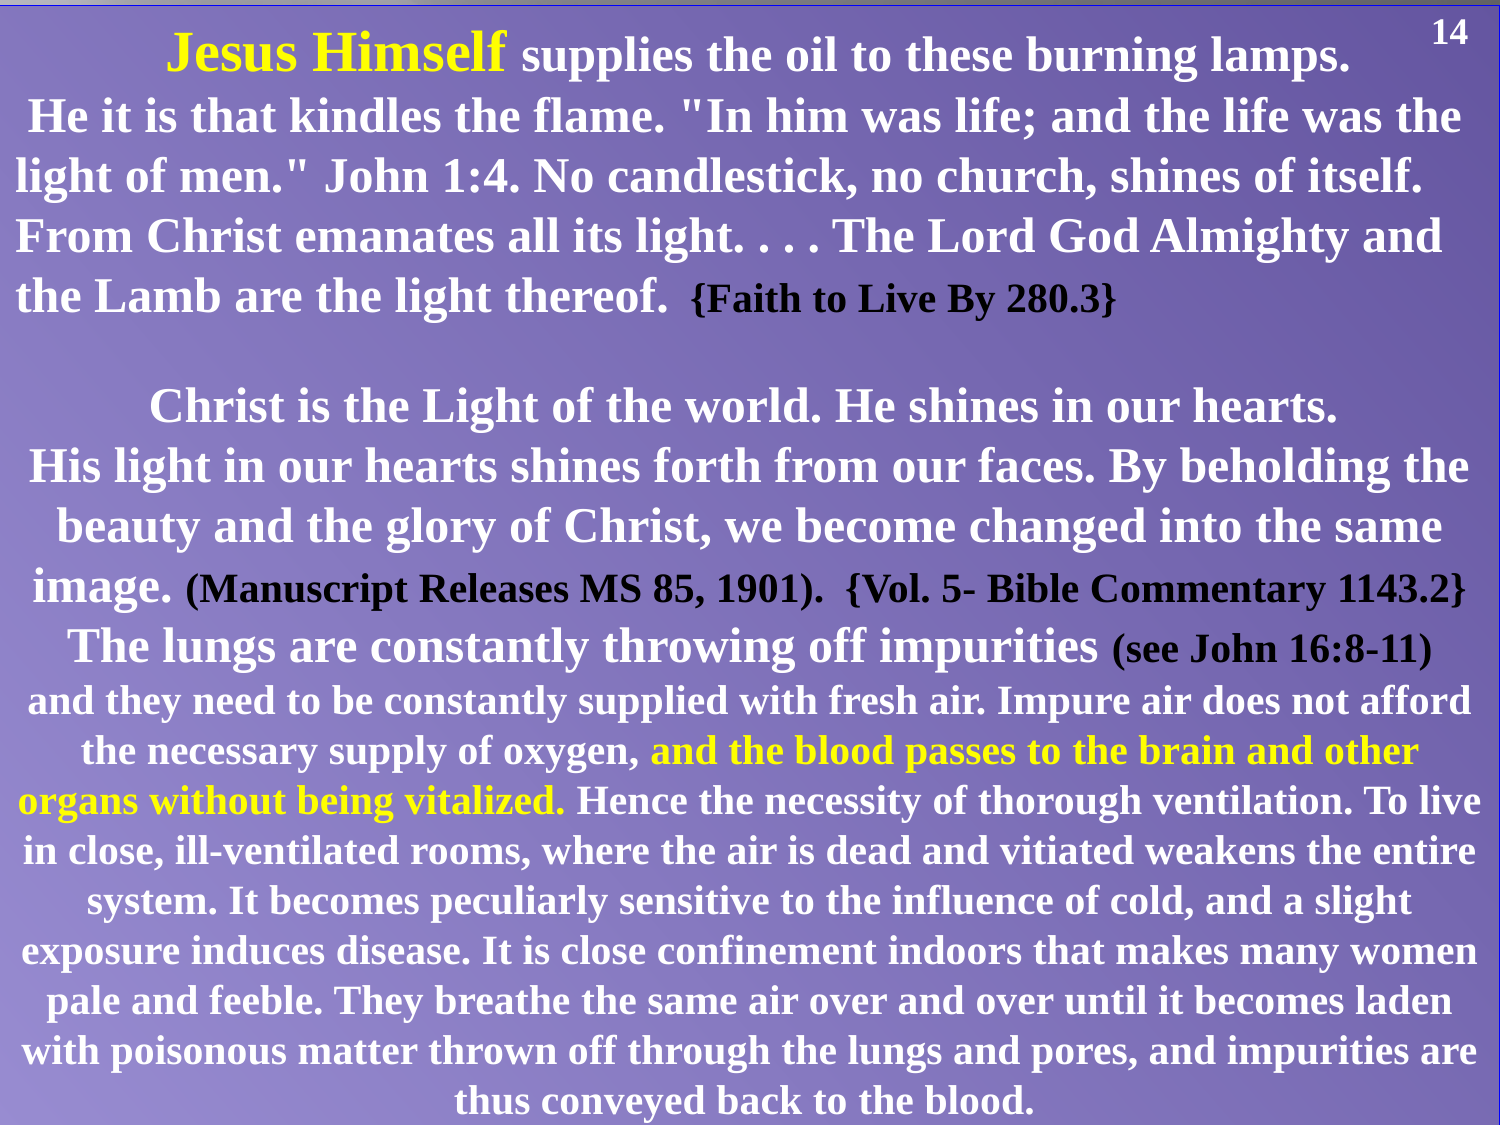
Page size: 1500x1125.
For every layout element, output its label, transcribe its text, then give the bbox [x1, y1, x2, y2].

text_box 14 [1350, 0, 1500, 60]
text_box Jesus Himself supplies the oil to these burning lamps. He it is that kindles the flame. "In him was life; and the life was the light of men." John 1:4. No candlestick, no church, shines of itself. From Christ emanates all its light. . . . The Lord God Almighty and the Lamb are the light thereof. {Faith to Live By 280.3} Christ is the Light of the world. He shines in our hearts. His light in our hearts shines forth from our faces. By beholding the beauty and the glory of Christ, we become changed into the same image. (Manuscript Releases MS 85, 1901). {Vol. 5- Bible Commentary 1143.2} The lungs are constantly throwing off impurities (see John 16:8-11) and they need to be constantly supplied with fresh air. Impure air does not afford the necessary supply of oxygen, and the blood passes to the brain and other organs without being vitalized. Hence the necessity of thorough ventilation. To live in close, ill-ventilated rooms, where the air is dead and vitiated weakens the entire system. It becomes peculiarly sensitive to the influence of cold, and a slight exposure induces disease. It is close confinement indoors that makes many women pale and feeble. They breathe the same air over and over until it becomes laden with poisonous matter thrown off through the lungs and pores, and impurities are thus conveyed back to the blood. [0, 5, 1500, 1125]
